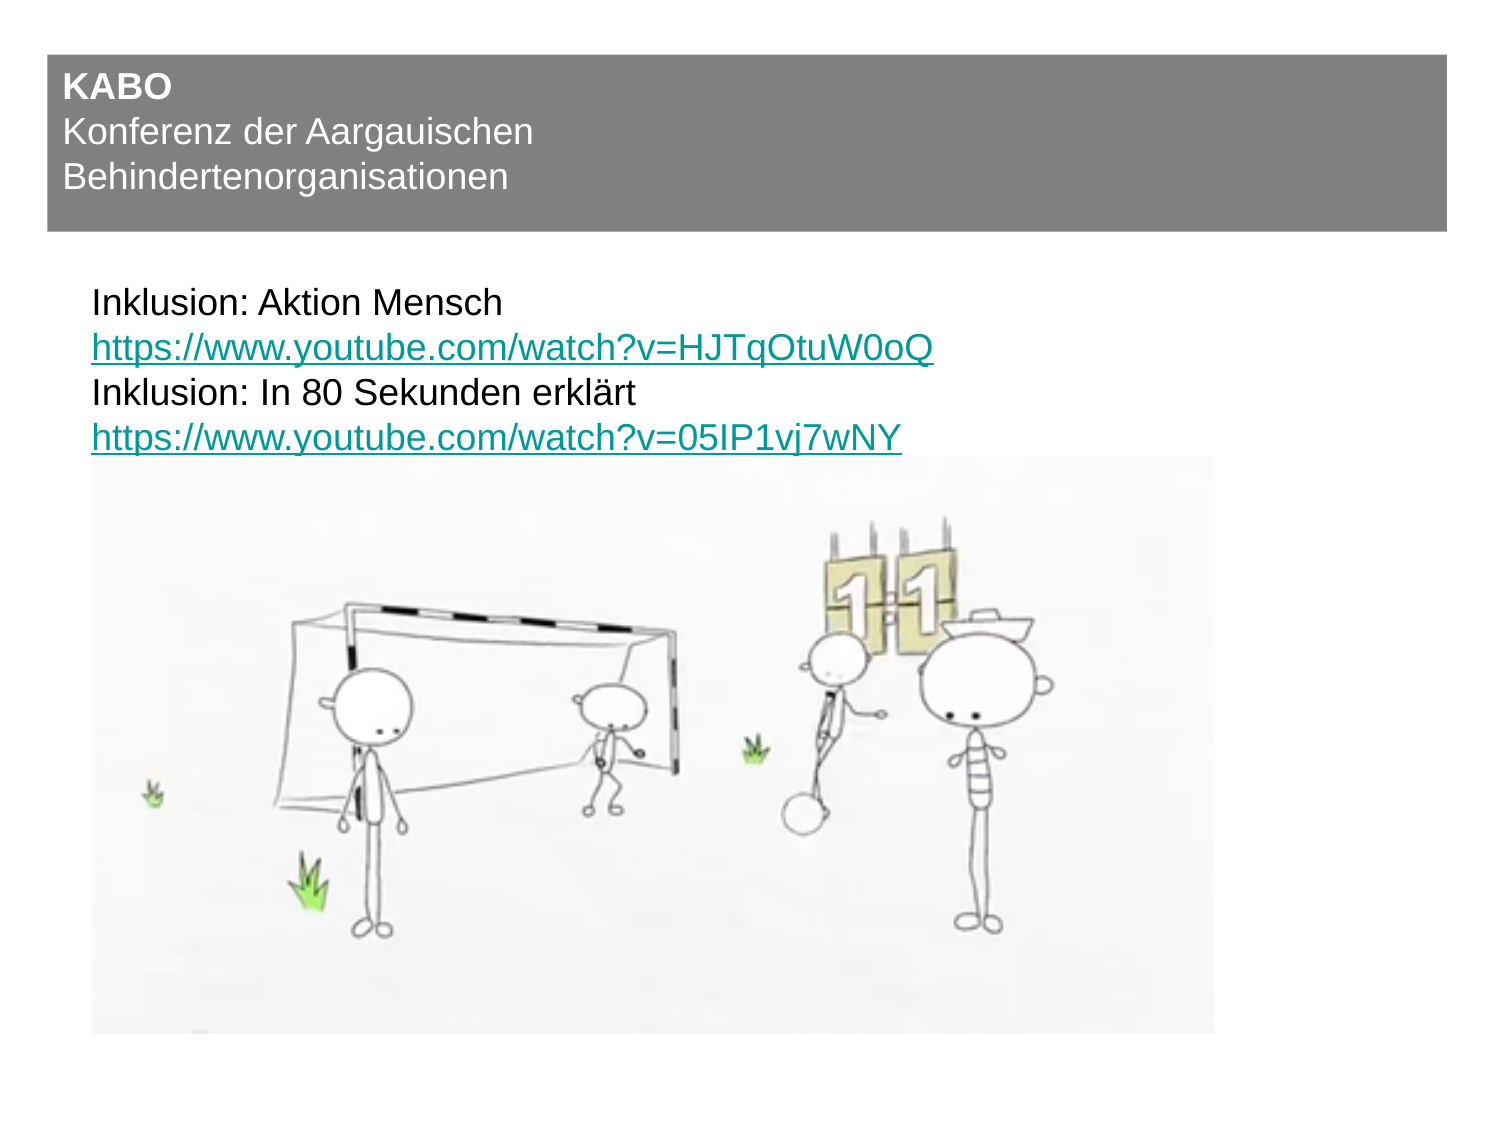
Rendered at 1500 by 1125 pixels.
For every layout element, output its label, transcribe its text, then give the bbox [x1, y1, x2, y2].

text_box KABO Konferenz der Aargauischen Behindertenorganisationen [47, 54, 1447, 232]
picture [92, 455, 1214, 1035]
text_box Inklusion: Aktion Mensch https://www.youtube.com/watch?v=HJTqOtuW0oQ Inklusion: In 80 Sekunden erklärt https://www.youtube.com/watch?v=05IP1vj7wNY [76, 225, 1341, 871]
